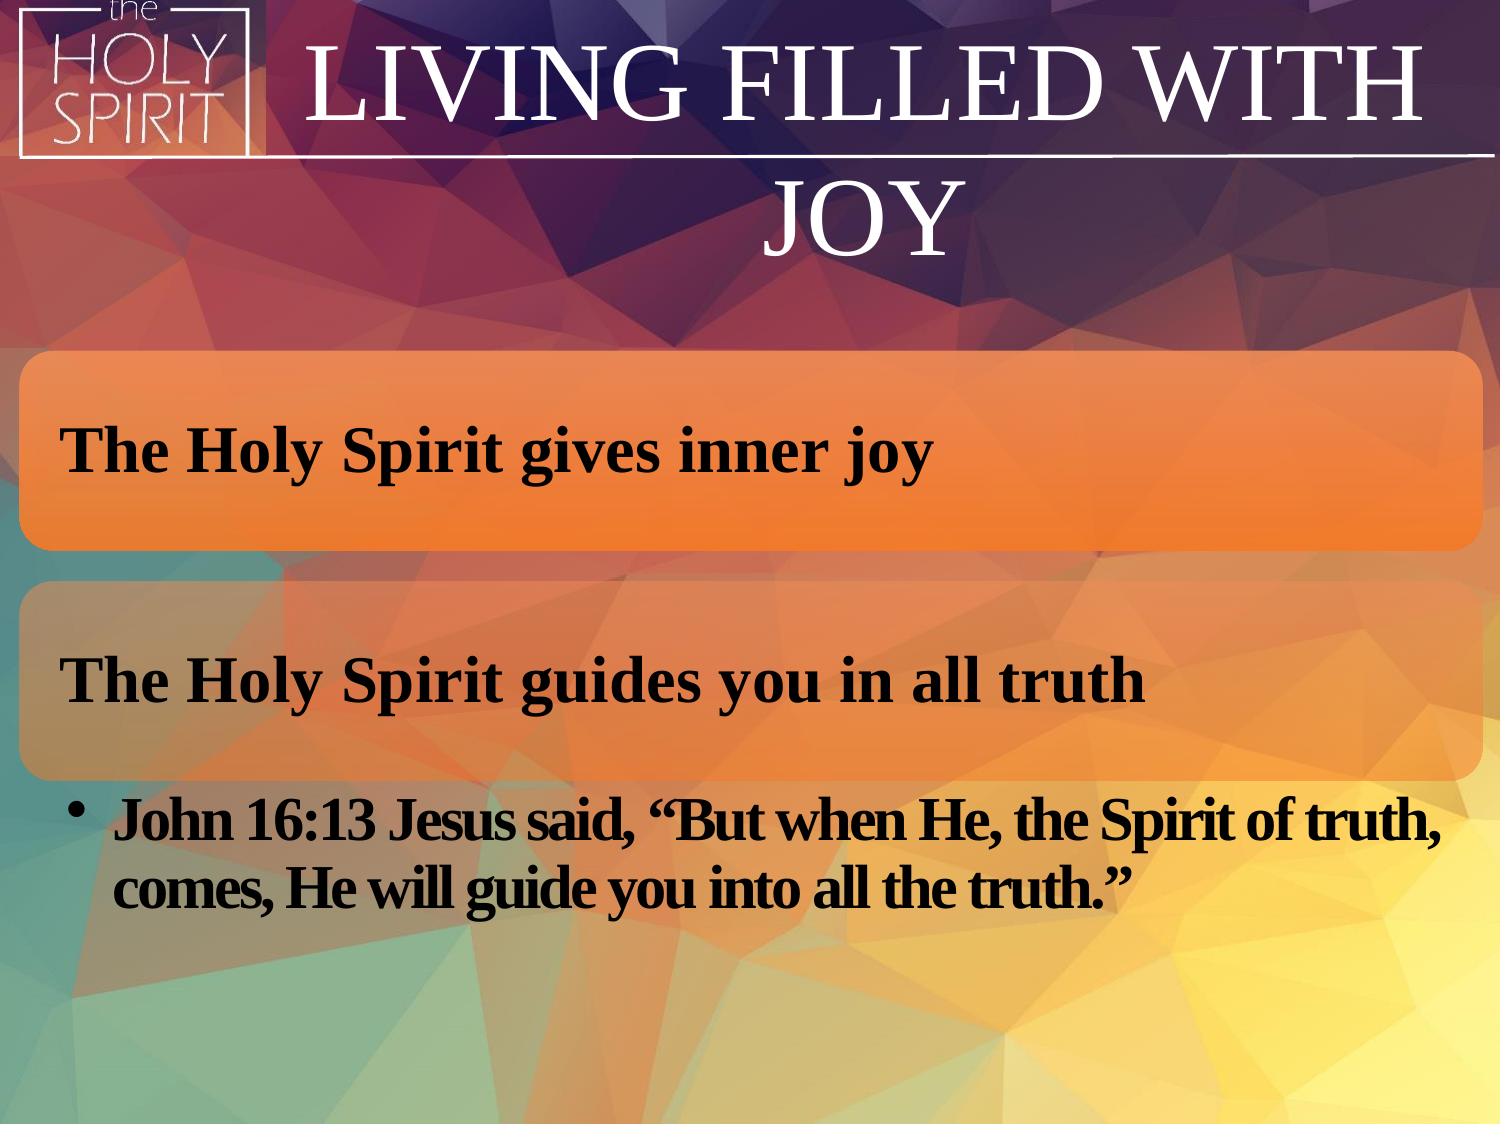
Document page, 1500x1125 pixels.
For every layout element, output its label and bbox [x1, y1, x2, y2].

picture [0, 0, 1500, 1124]
text_box [19, 200, 1483, 1108]
